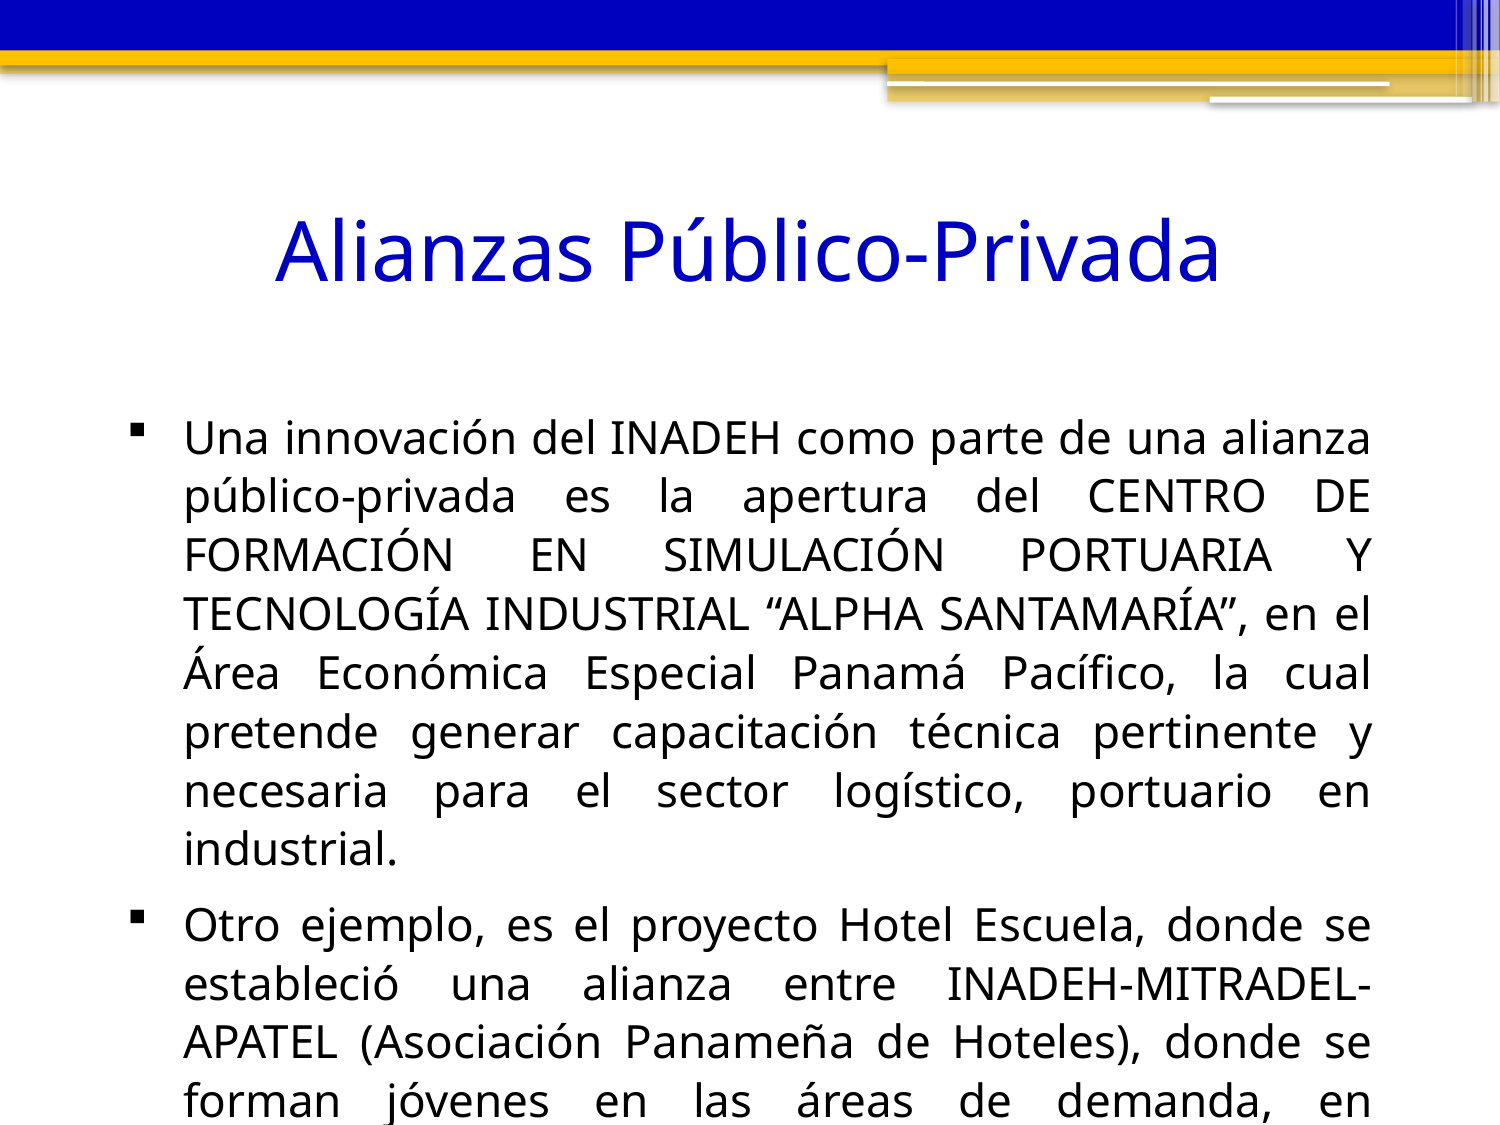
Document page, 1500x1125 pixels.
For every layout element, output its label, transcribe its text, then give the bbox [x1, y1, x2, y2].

text_box Una innovación del INADEH como parte de una alianza público-privada es la apertura del CENTRO DE FORMACIÓN EN SIMULACIÓN PORTUARIA Y TECNOLOGÍA INDUSTRIAL “ALPHA SANTAMARÍA”, en el Área Económica Especial Panamá Pacífico, la cual pretende generar capacitación técnica pertinente y necesaria para el sector logístico, portuario en industrial. Otro ejemplo, es el proyecto Hotel Escuela, donde se estableció una alianza entre INADEH-MITRADEL-APATEL (Asociación Panameña de Hoteles), donde se forman jóvenes en las áreas de demanda, en instalaciones de hoteles reales [112, 397, 1388, 1125]
title Alianzas Público-Privada [75, 160, 1425, 337]
